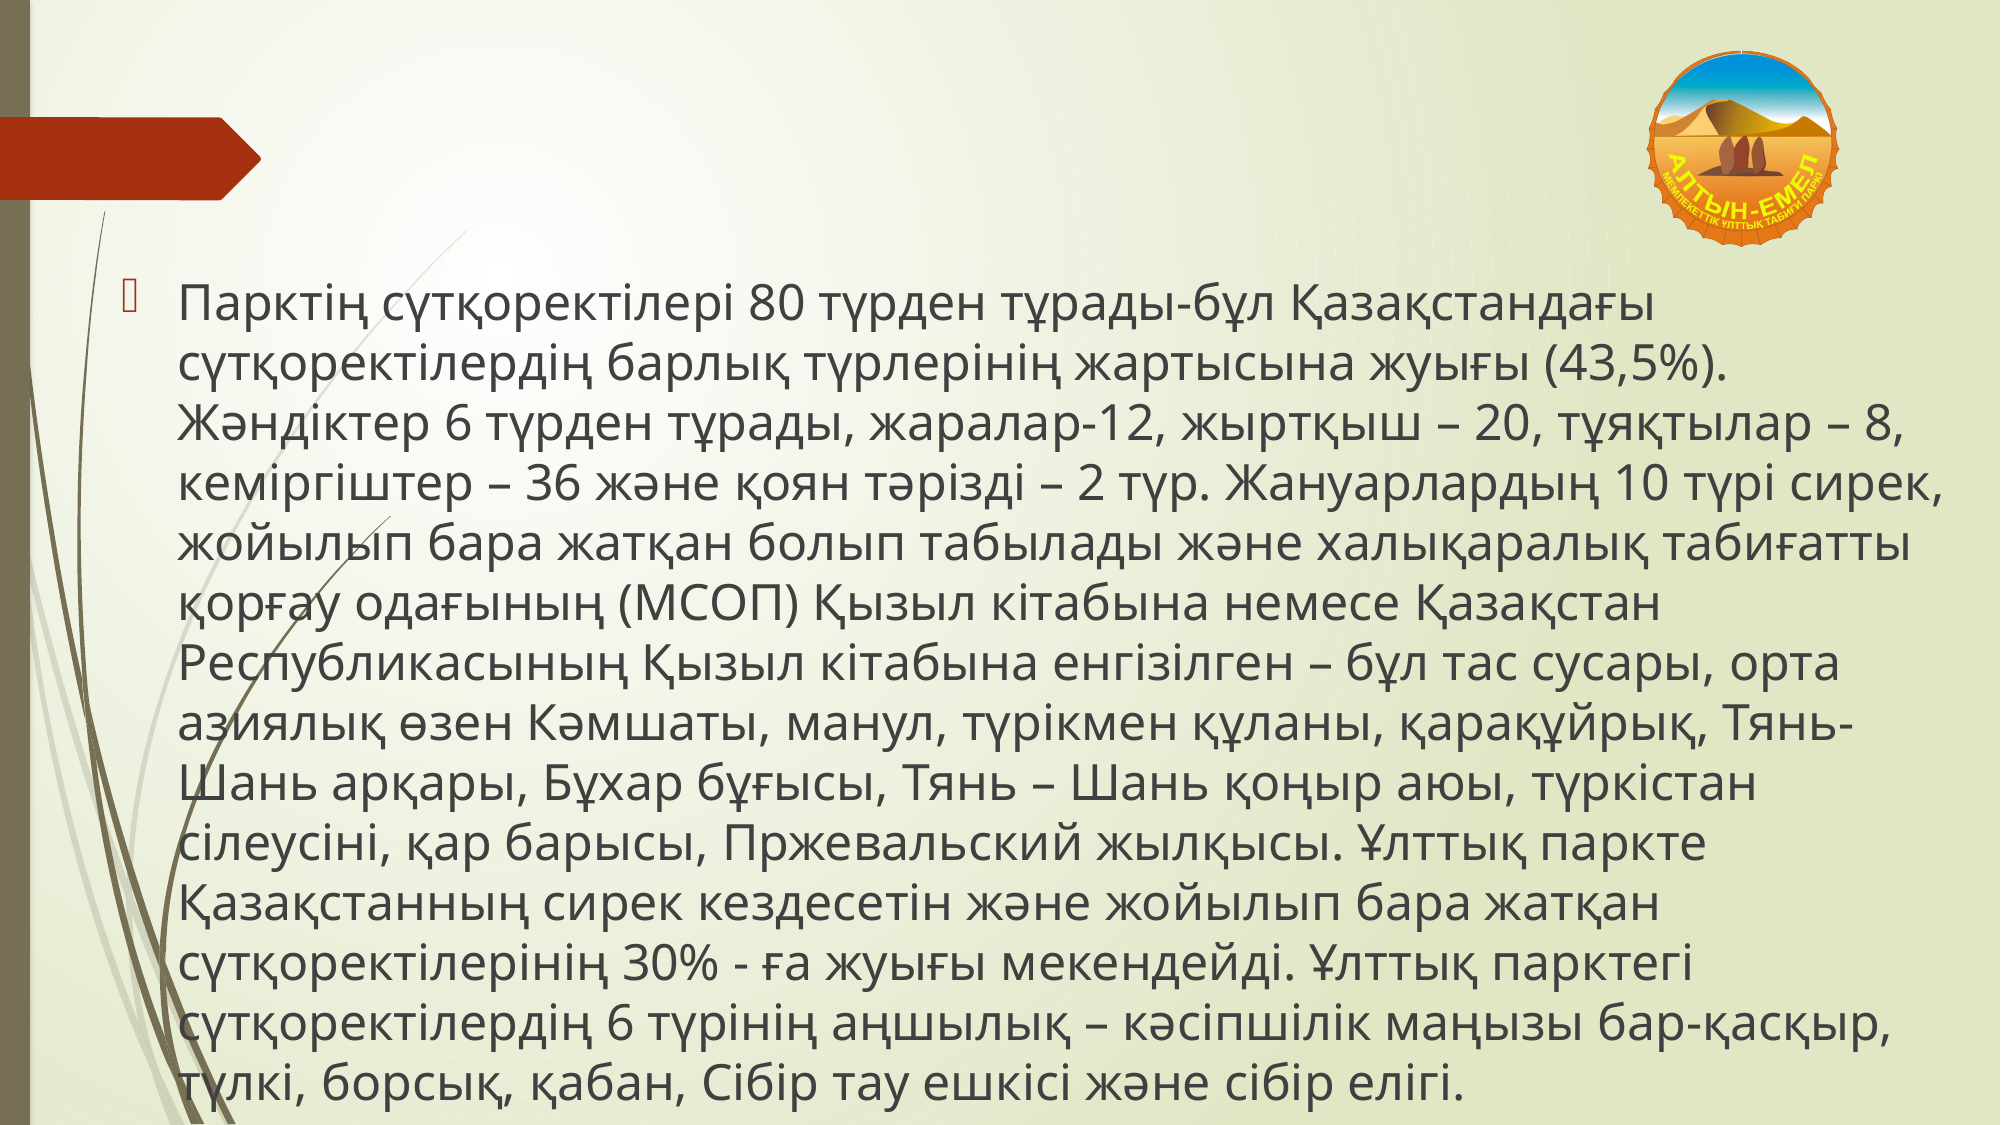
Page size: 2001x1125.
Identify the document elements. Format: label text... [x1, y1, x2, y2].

picture [1504, 0, 2000, 350]
list Парктің сүтқоректілері 80 түрден тұрады-бұл Қазақстандағы сүтқоректілердің барлық түрлерінің жартысына жуығы (43,5%). Жәндіктер 6 түрден тұрады, жаралар-12, жыртқыш – 20, тұяқтылар – 8, кеміргіштер – 36 және қоян тәрізді – 2 түр. Жануарлардың 10 түрі сирек, жойылып бара жатқан болып табылады және халықаралық табиғатты қорғау одағының (МСОП) Қызыл кітабына немесе Қазақстан Республикасының Қызыл кітабына енгізілген – бұл тас сусары, орта азиялық өзен Кәмшаты, манул, түрікмен құланы, қарақұйрық, Тянь-Шань арқары, Бұхар бұғысы, Тянь – Шань қоңыр аюы, түркістан сілеусіні, қар барысы, Пржевальский жылқысы. Ұлттық паркте Қазақстанның сирек кездесетін және жойылып бара жатқан сүтқоректілерінің 30% - ға жуығы мекендейді. Ұлттық парктегі сүтқоректілердің 6 түрінің аңшылық – кәсіпшілік маңызы бар-қасқыр, түлкі, борсық, қабан, Сібір тау ешкісі және сібір елігі. [106, 262, 1972, 883]
